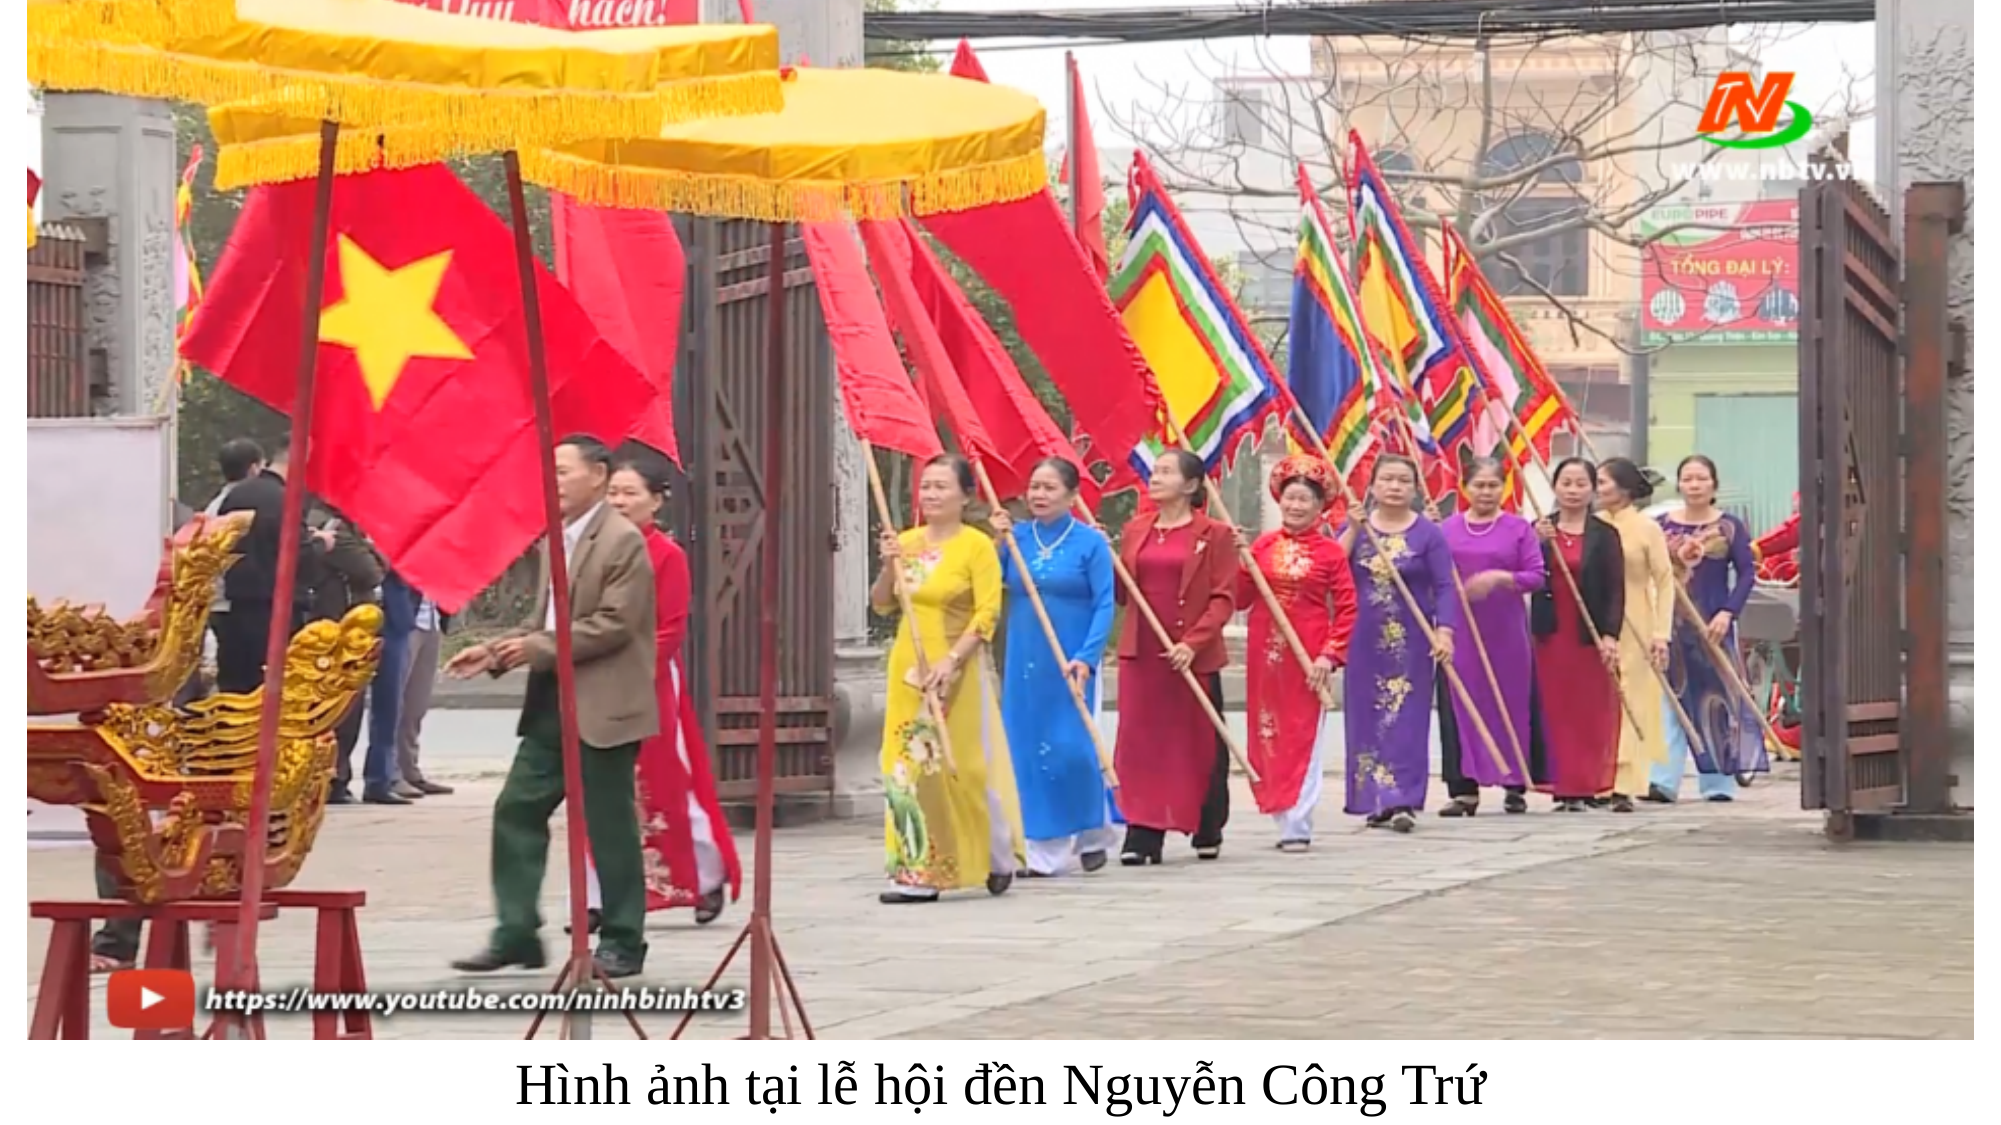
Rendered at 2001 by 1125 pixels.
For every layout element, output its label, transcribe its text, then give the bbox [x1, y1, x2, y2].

picture [27, 0, 1974, 1040]
text_box Hình ảnh tại lễ hội đền Nguyễn Công Trứ [257, 1040, 1744, 1124]
